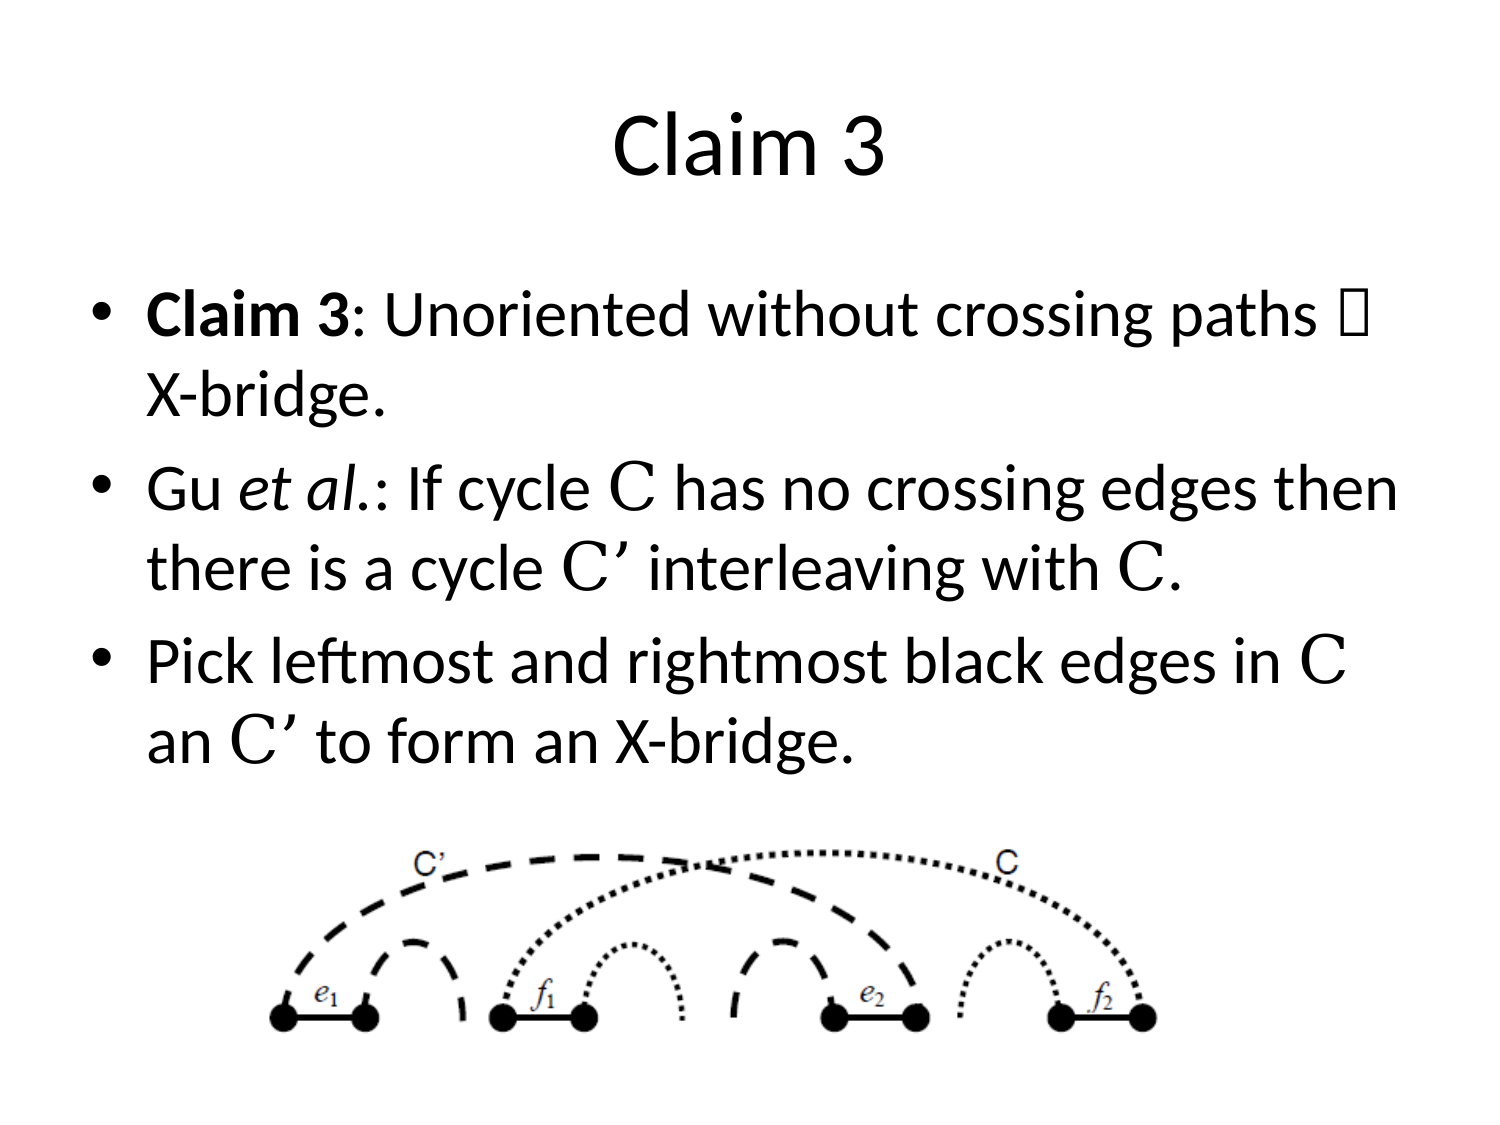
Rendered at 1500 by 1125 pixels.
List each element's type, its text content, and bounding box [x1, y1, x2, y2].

list Claim 3: Unoriented without crossing paths  X-bridge. Gu et al.: If cycle C has no crossing edges then there is a cycle C’ interleaving with C. Pick leftmost and rightmost black edges in C an C’ to form an X-bridge. [75, 262, 1425, 1005]
picture [262, 837, 1165, 1043]
title Claim 3 [75, 45, 1425, 233]
